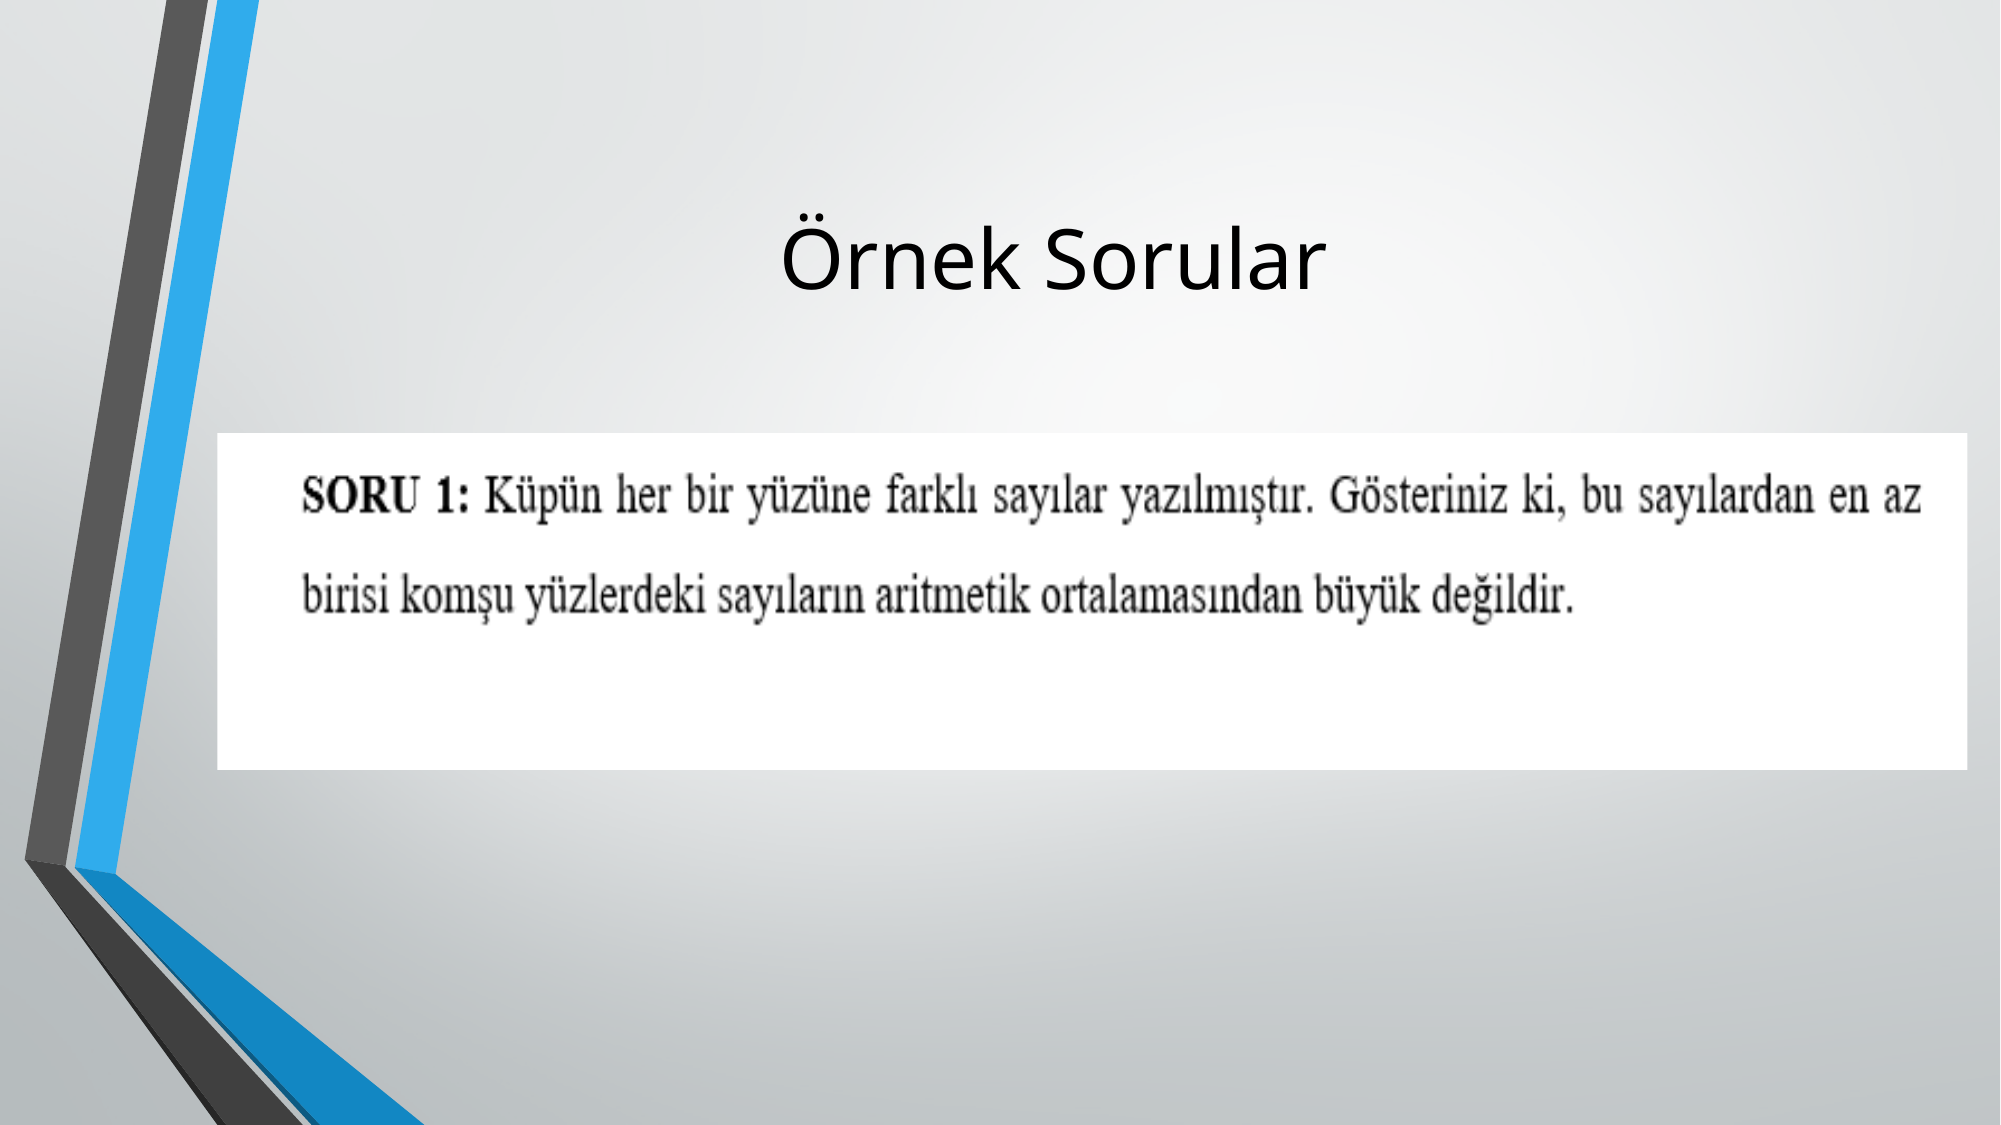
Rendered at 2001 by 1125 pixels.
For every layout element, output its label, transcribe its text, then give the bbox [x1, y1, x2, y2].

title Örnek Sorular [243, 112, 1887, 400]
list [217, 433, 1968, 771]
